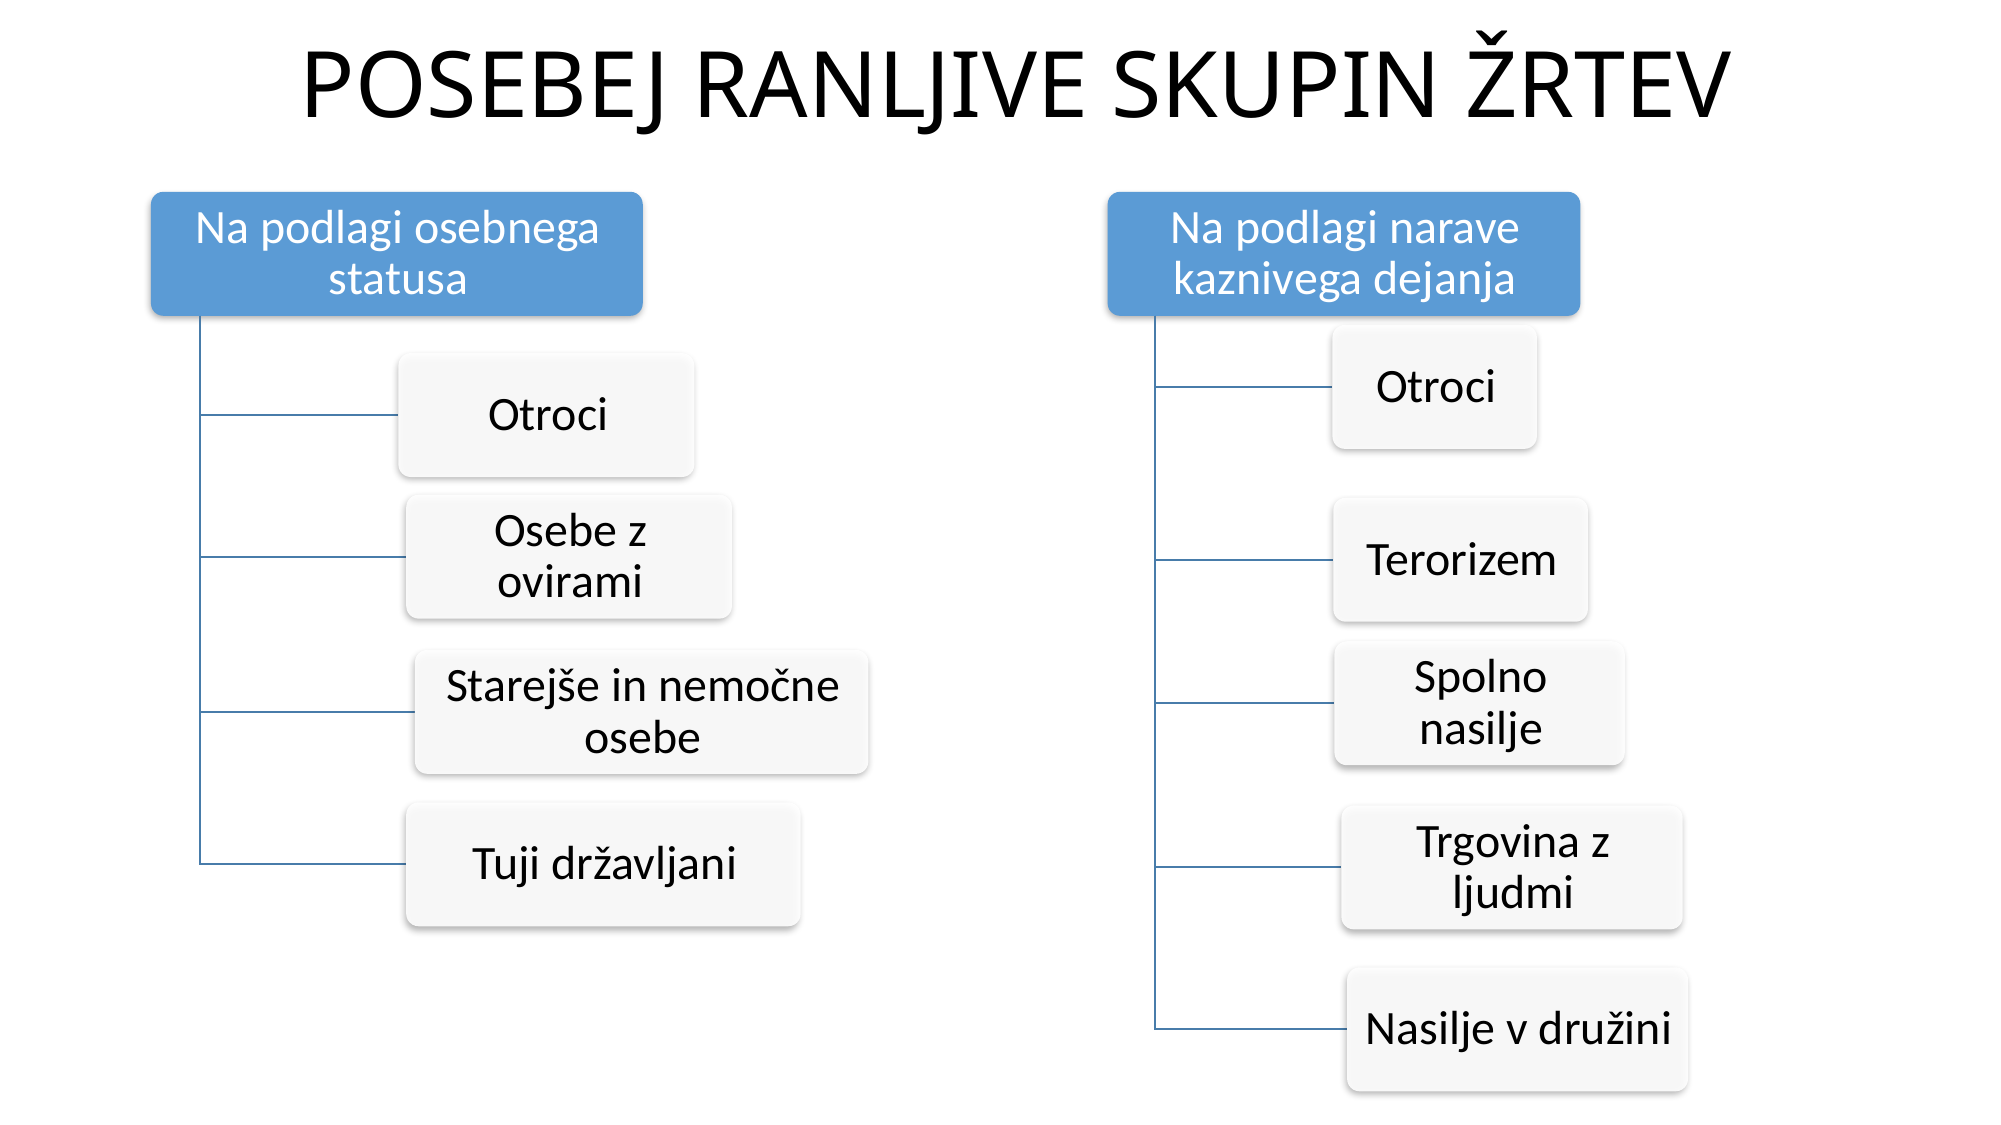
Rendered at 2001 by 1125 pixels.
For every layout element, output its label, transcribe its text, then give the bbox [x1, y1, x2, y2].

title POSEBEJ RANLJIVE SKUPIN ŽRTEV [153, 9, 1879, 165]
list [40, 191, 1972, 1092]
